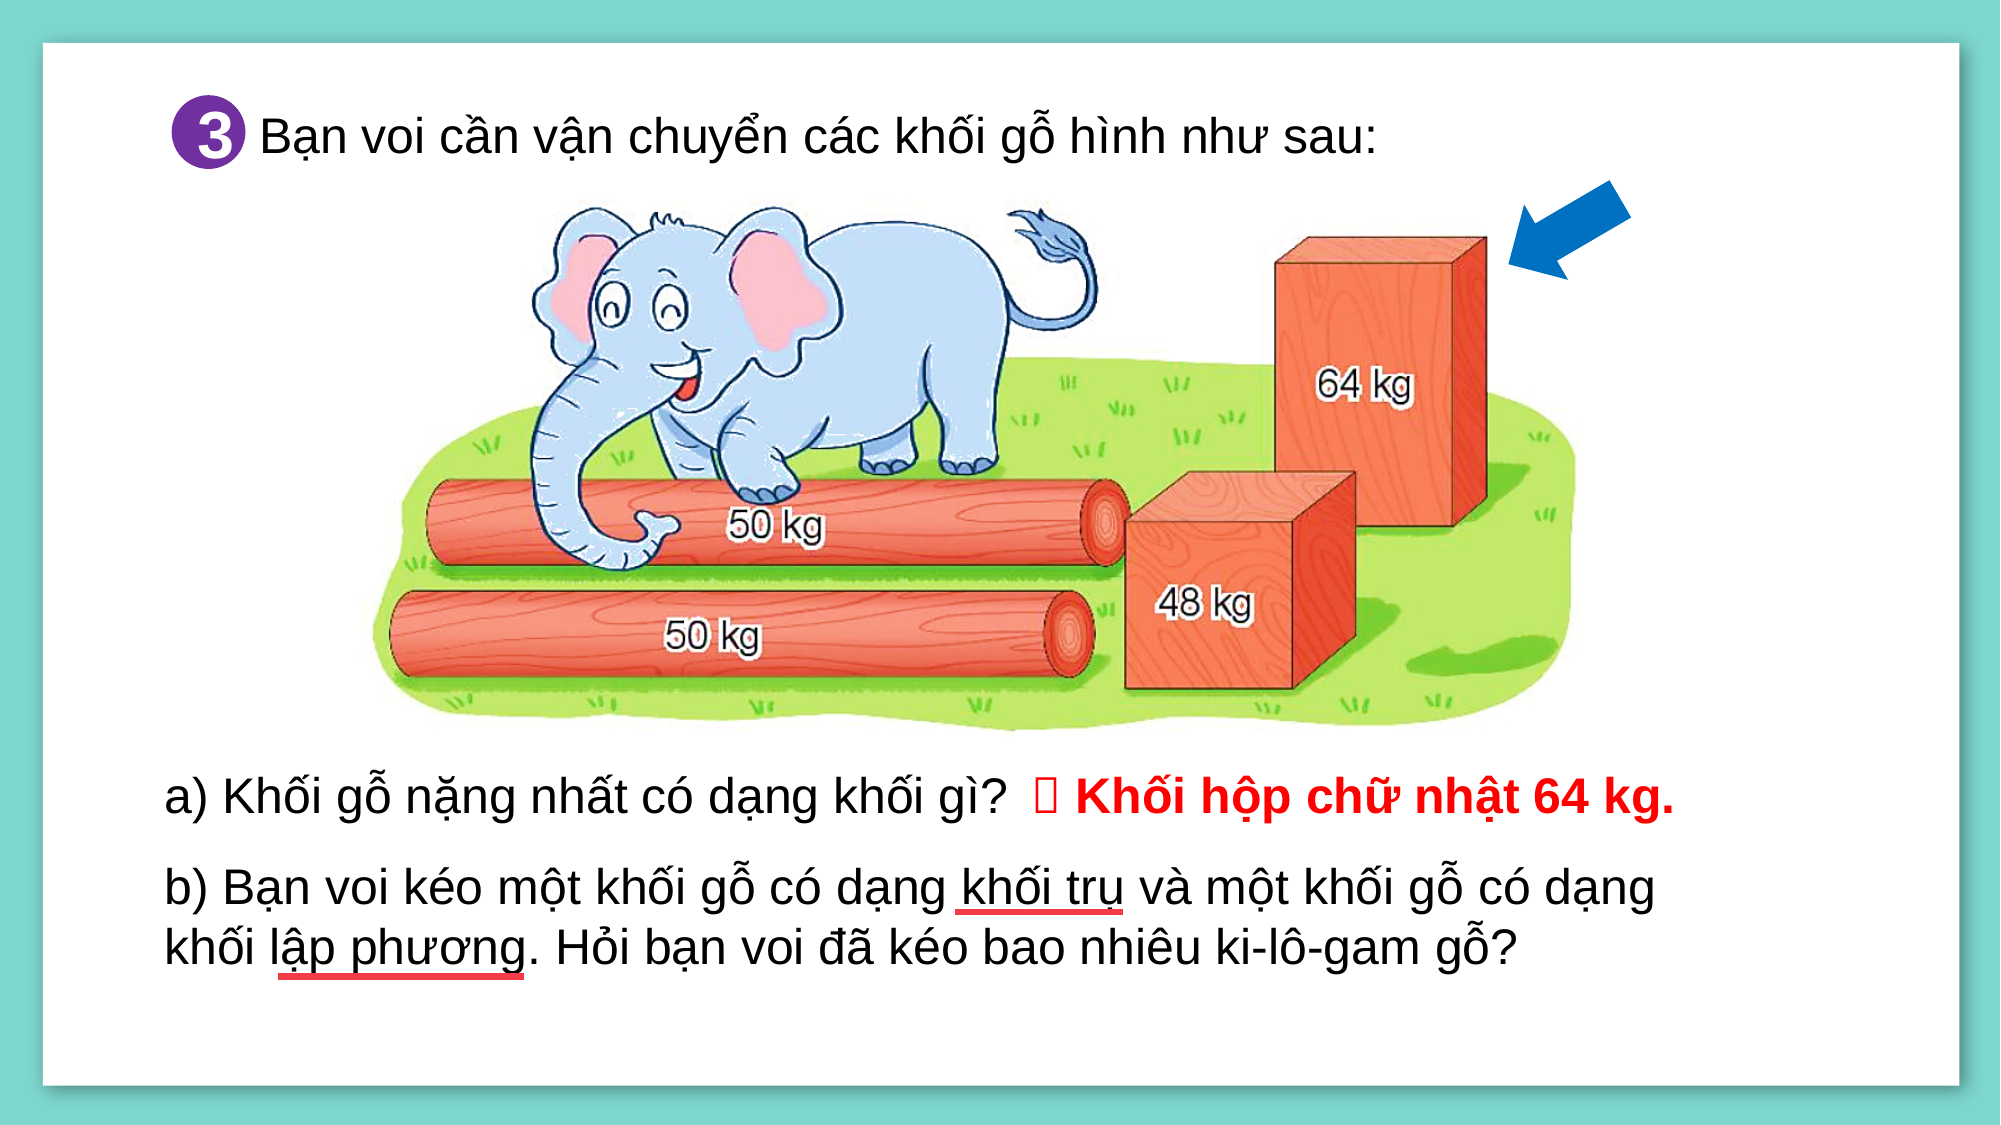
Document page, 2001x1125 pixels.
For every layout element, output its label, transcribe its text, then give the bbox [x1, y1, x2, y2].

text_box Bạn voi cần vận chuyển các khối gỗ hình như sau: [244, 96, 1524, 171]
text_box b) Bạn voi kéo một khối gỗ có dạng khối trụ và một khối gỗ có dạng khối lập phương. Hỏi bạn voi đã kéo bao nhiêu ki-lô-gam gỗ? [149, 846, 1775, 982]
text_box a) Khối gỗ nặng nhất có dạng khối gì? [149, 756, 1016, 831]
picture [352, 171, 1606, 741]
text_box  Khối hộp chữ nhật 64 kg. [1016, 755, 1902, 831]
text_box 3 [172, 96, 244, 168]
text_box [1606, 180, 1632, 233]
